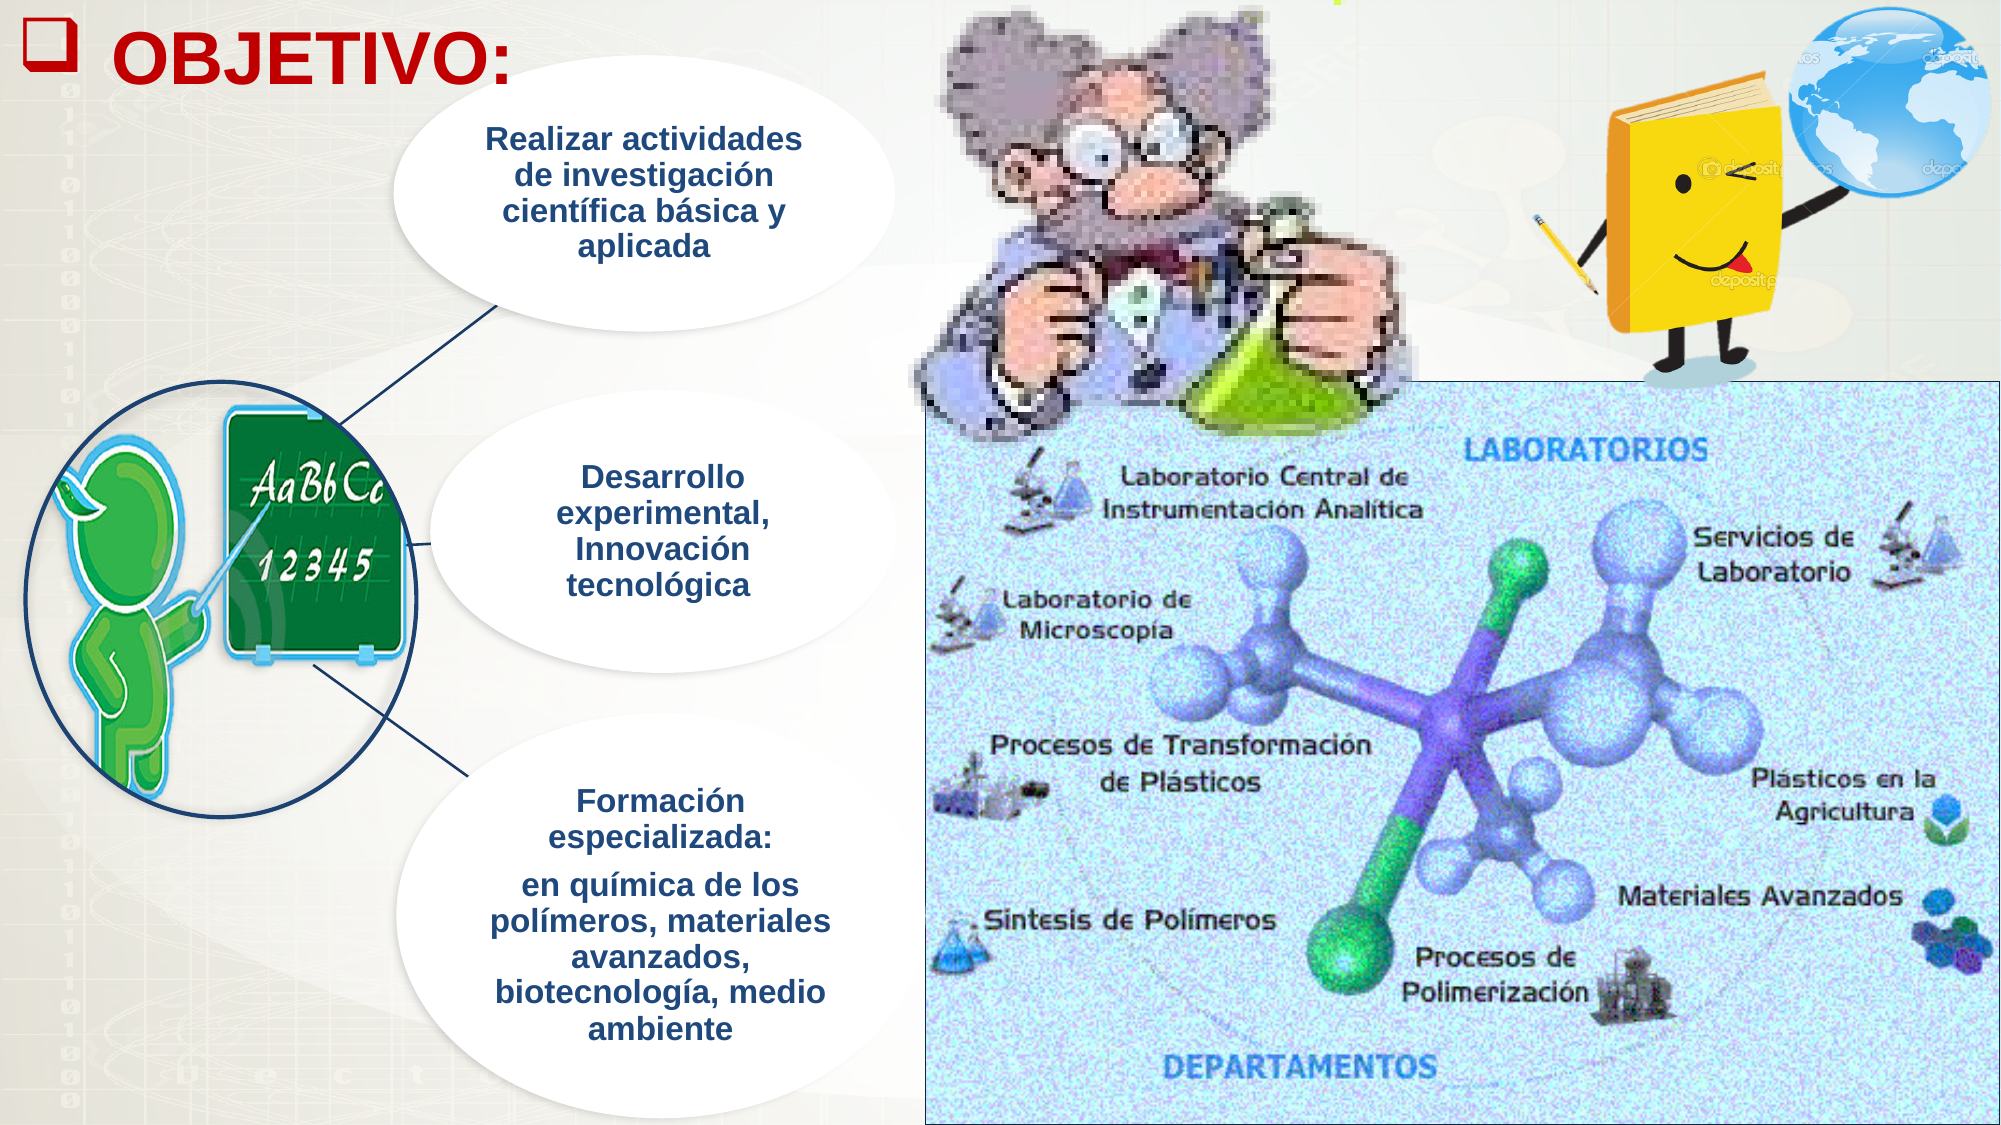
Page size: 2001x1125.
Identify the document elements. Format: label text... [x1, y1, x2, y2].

picture [902, 0, 2000, 1125]
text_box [50, 54, 1221, 1125]
text_box OBJETIVO: [2, 2, 531, 107]
text_box [23, 501, 44, 698]
